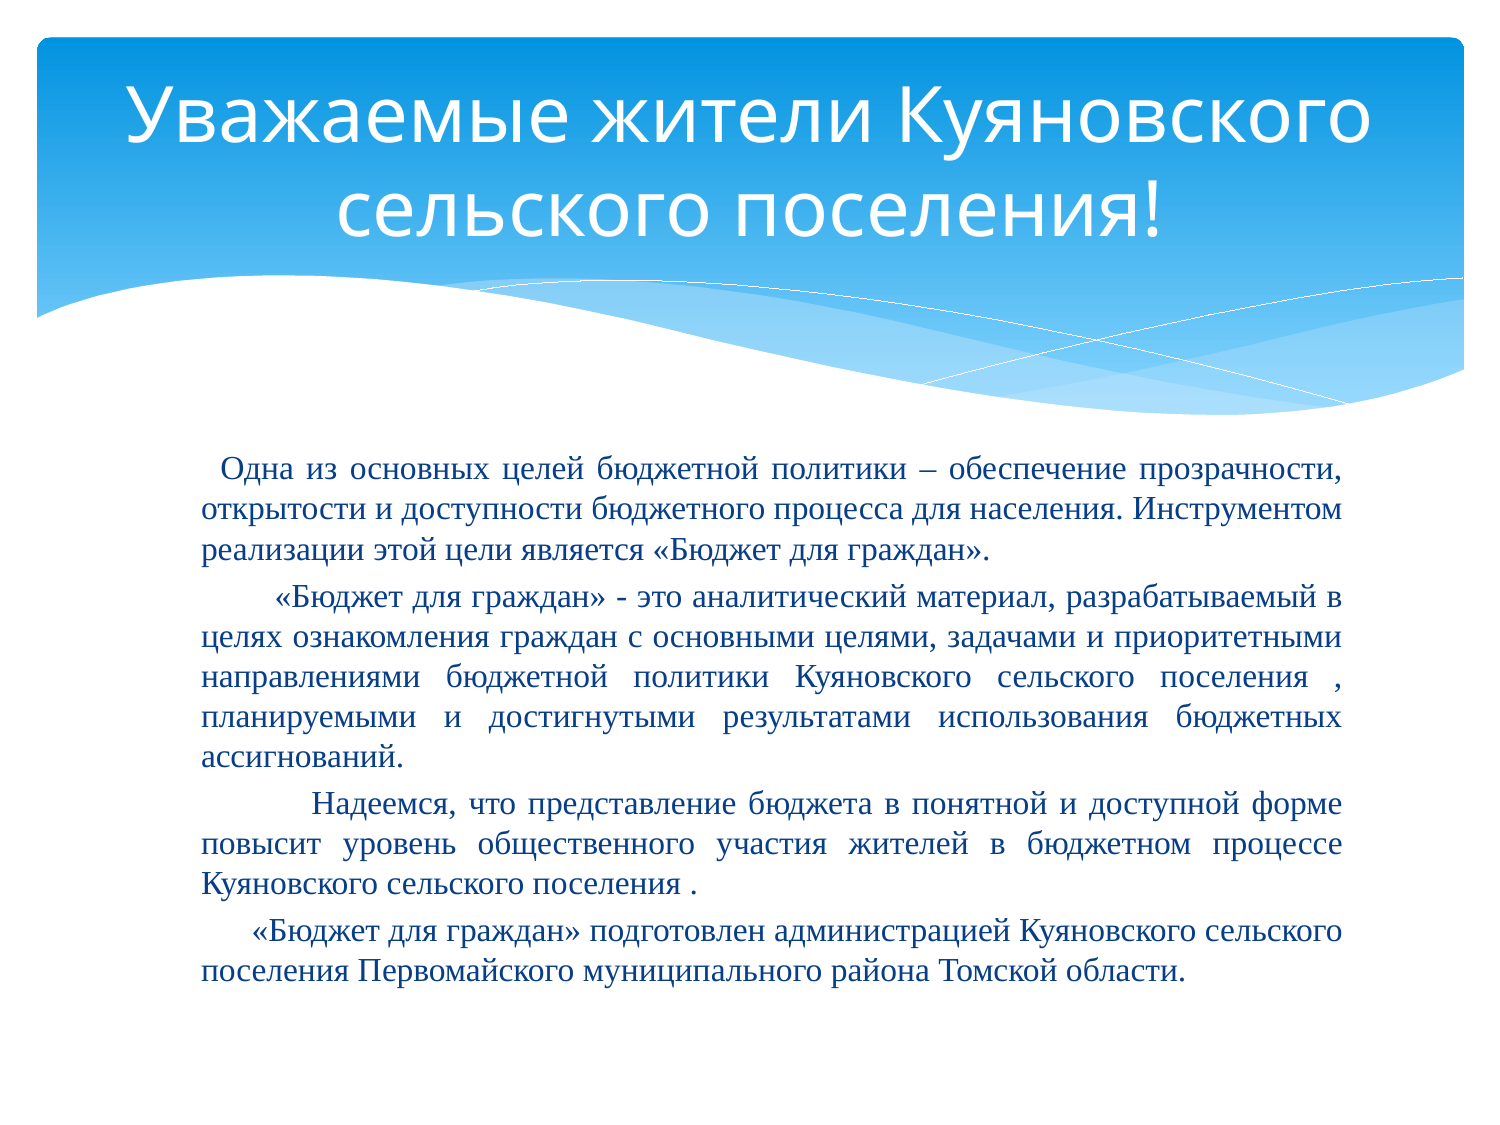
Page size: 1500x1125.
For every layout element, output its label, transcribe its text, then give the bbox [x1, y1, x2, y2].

title Уважаемые жители Куяновского сельского поселения! [75, 55, 1425, 261]
list Одна из основных целей бюджетной политики – обеспечение прозрачности, открытости и доступности бюджетного процесса для населения. Инструментом реализации этой цели является «Бюджет для граждан». «Бюджет для граждан» - это аналитический материал, разрабатываемый в целях ознакомления граждан с основными целями, задачами и приоритетными направлениями бюджетной политики Куяновского сельского поселения , планируемыми и достигнутыми результатами использования бюджетных ассигнований. Надеемся, что представление бюджета в понятной и доступной форме повысит уровень общественного участия жителей в бюджетном процессе Куяновского сельского поселения . «Бюджет для граждан» подготовлен администрацией Куяновского сельского поселения Первомайского муниципального района Томской области. [143, 438, 1359, 1005]
